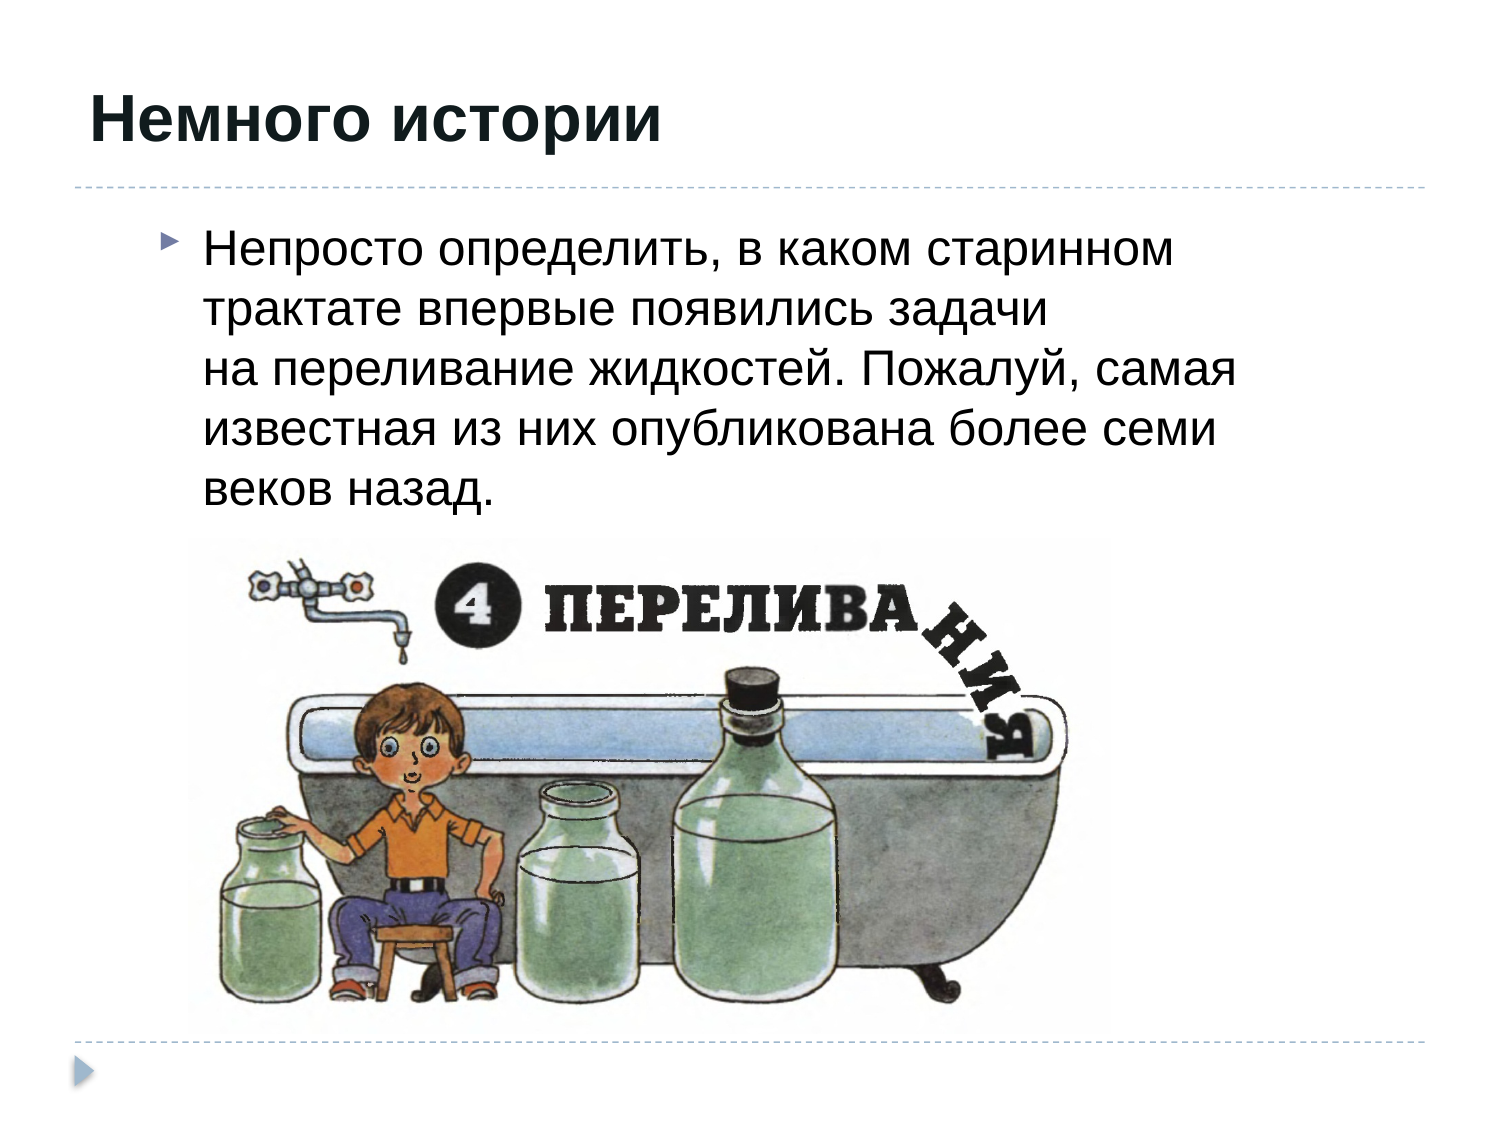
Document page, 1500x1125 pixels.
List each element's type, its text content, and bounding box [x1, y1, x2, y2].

title Немного истории [75, 24, 1425, 188]
picture [188, 538, 1111, 1034]
list Непросто определить, в каком старинном трактате впервые появились задачи на переливание жидкостей. Пожалуй, самая известная из них опубликована более семи веков назад. [143, 208, 1359, 539]
